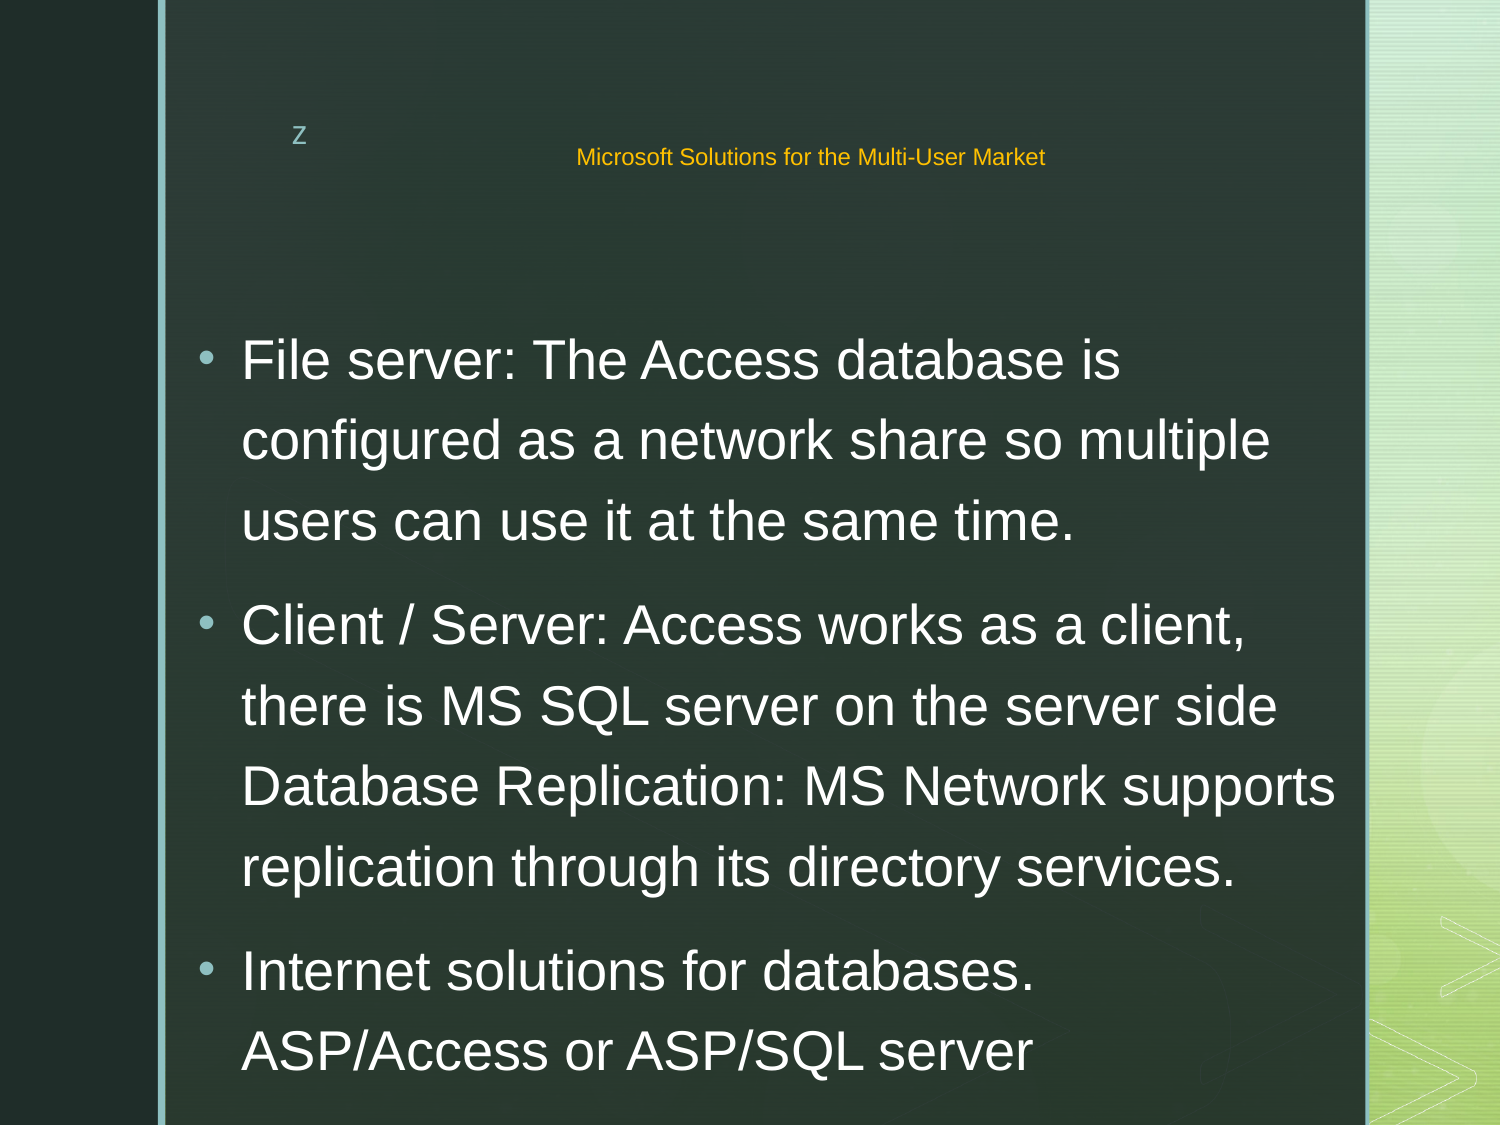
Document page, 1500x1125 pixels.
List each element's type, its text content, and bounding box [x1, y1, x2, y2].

picture [1370, 0, 1500, 1125]
list File server: The Access database is configured as a network share so multiple users can use it at the same time. Client / Server: Access works as a client, there is MS SQL server on the server side Database Replication: MS Network supports replication through its directory services. Internet solutions for databases. ASP/Access or ASP/SQL server [183, 290, 1353, 1102]
title Microsoft Solutions for the Multi-User Market [271, 137, 1351, 220]
